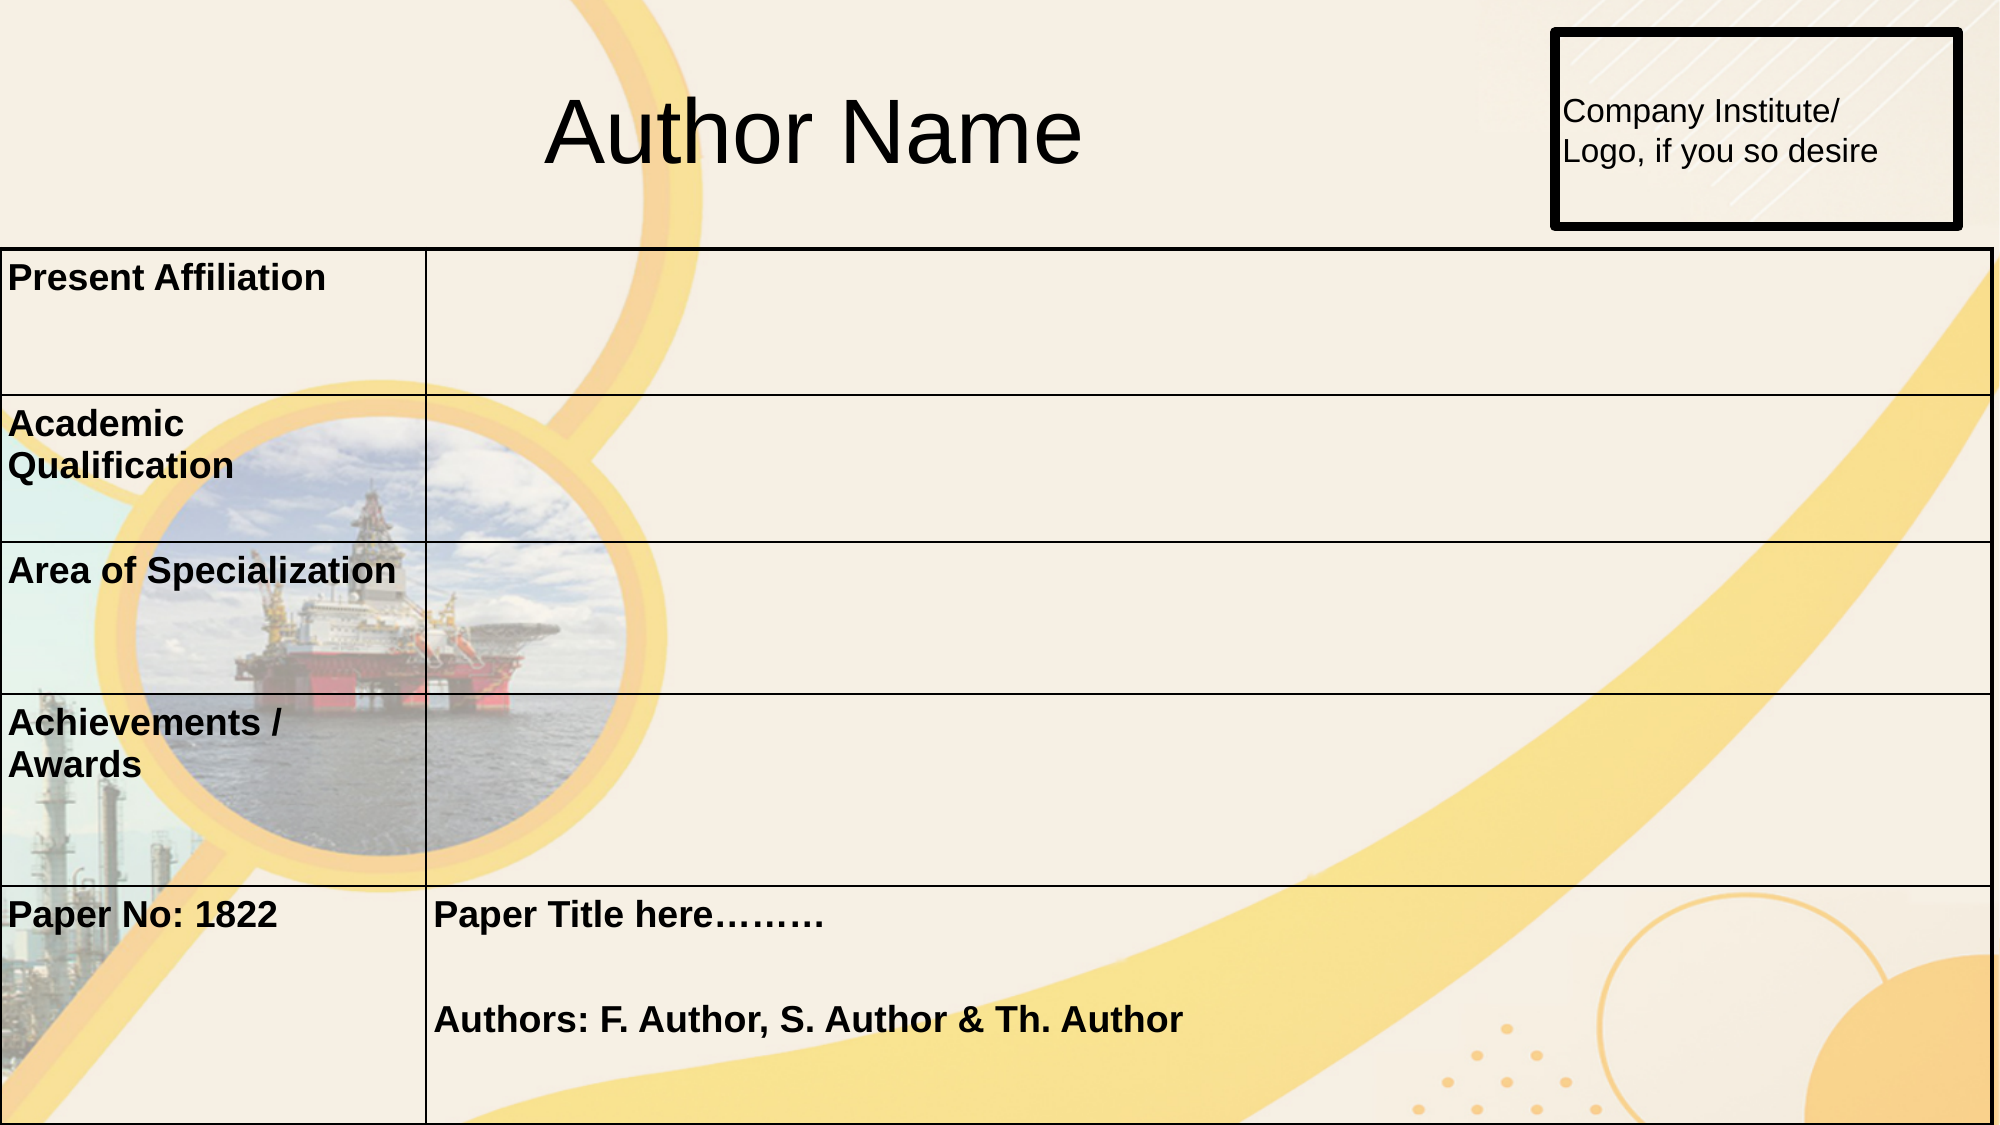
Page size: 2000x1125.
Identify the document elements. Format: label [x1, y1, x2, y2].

text_box [1554, 31, 1959, 227]
picture [0, 0, 2000, 1125]
